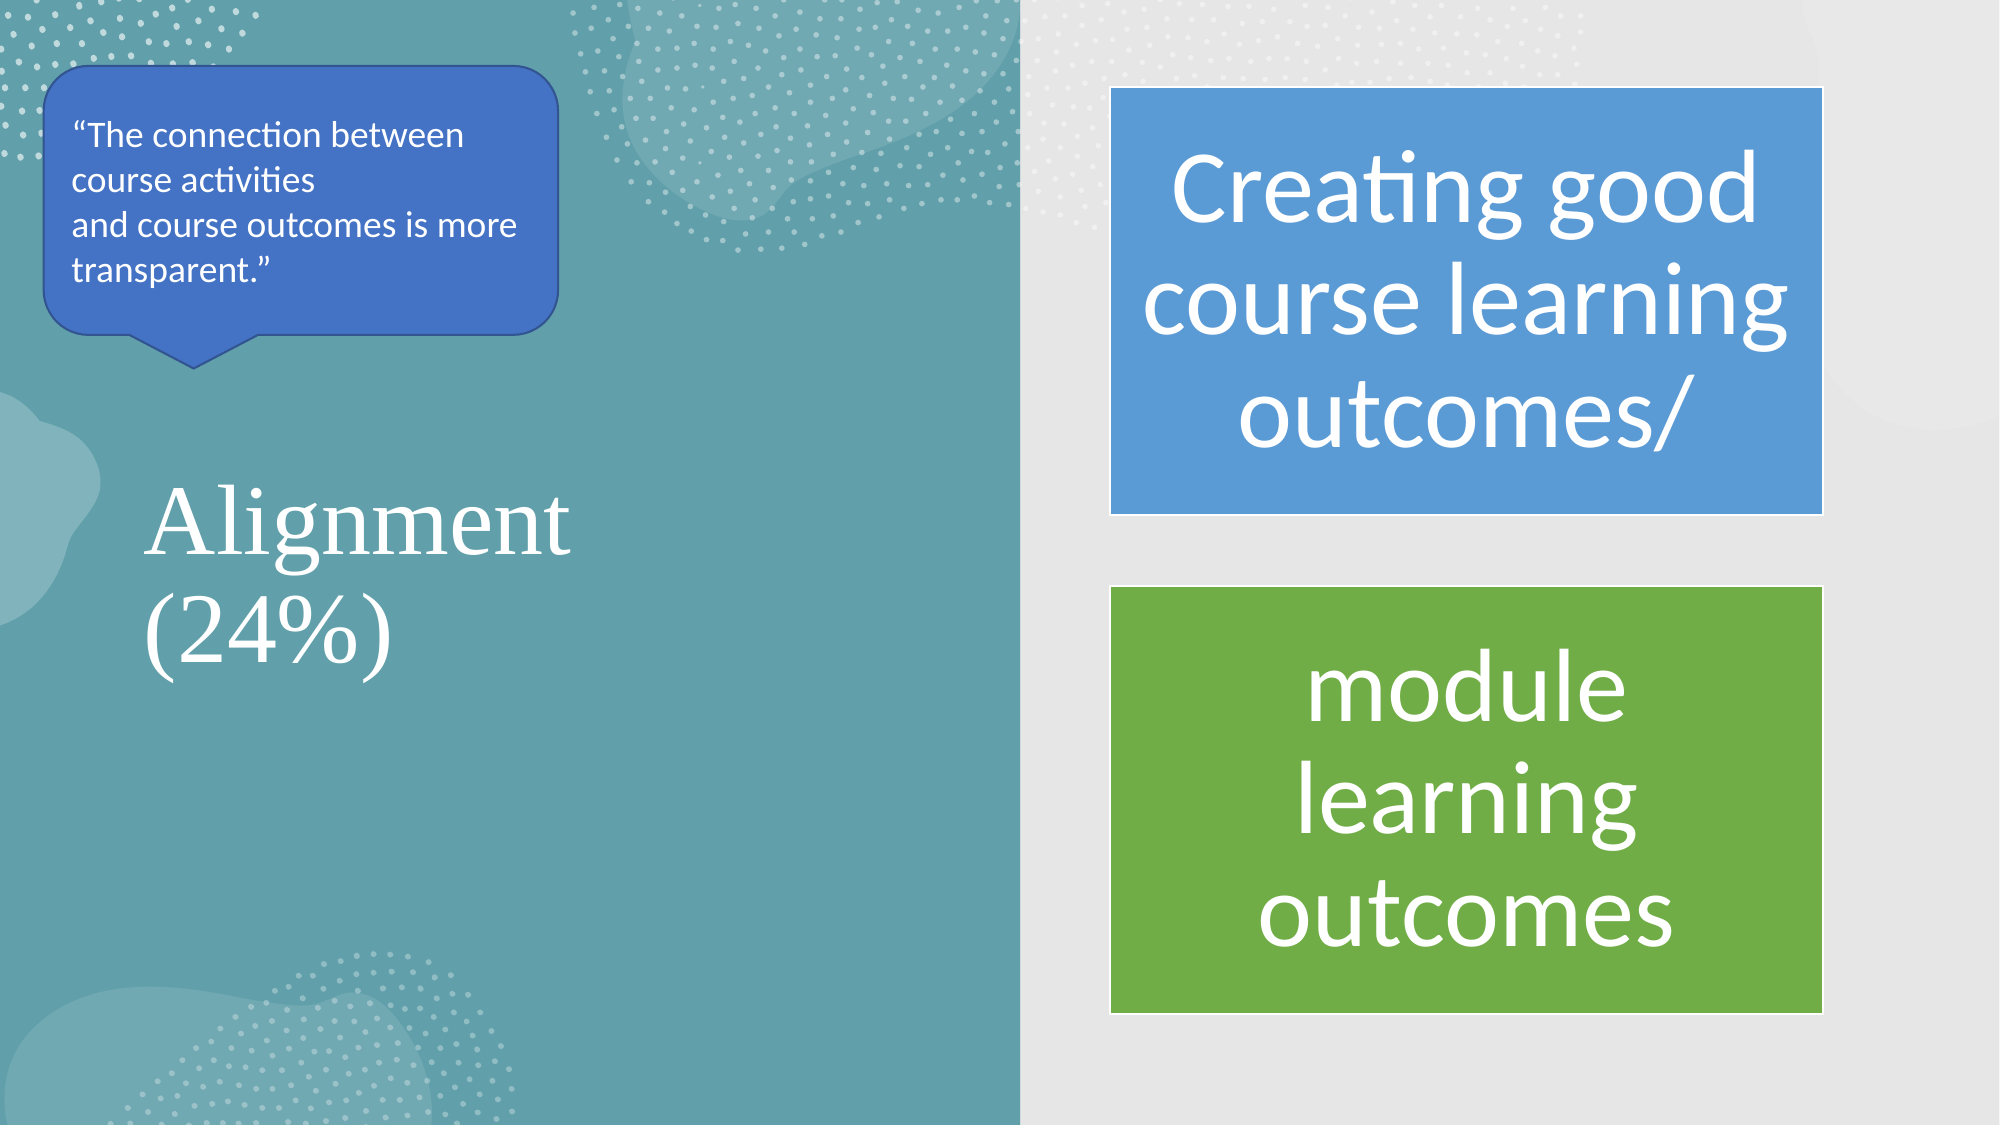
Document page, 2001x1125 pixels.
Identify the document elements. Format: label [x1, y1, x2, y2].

list [1070, 86, 1863, 1014]
text_box [0, 0, 2000, 1125]
